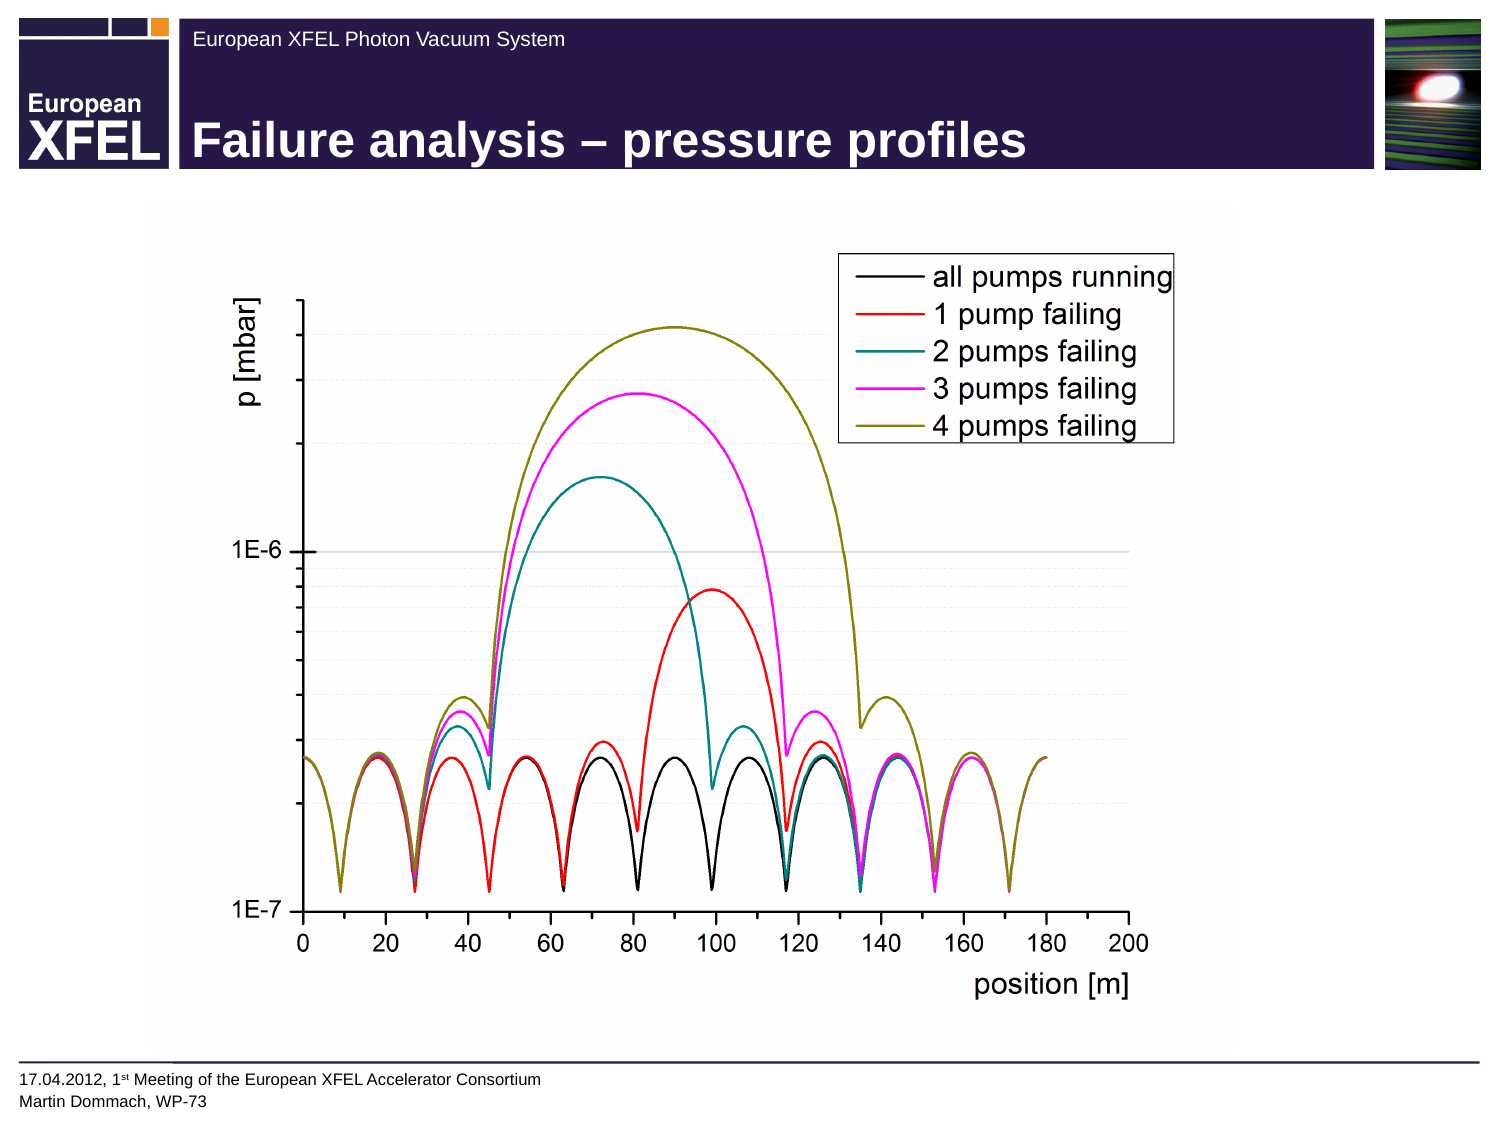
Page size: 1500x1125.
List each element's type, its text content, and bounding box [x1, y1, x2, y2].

footer 17.04.2012, 1st Meeting of the European XFEL Accelerator Consortium Martin Dommach, WP-73 [19, 1067, 955, 1111]
title Failure analysis – pressure profiles [179, 88, 1375, 168]
picture [1385, 19, 1481, 170]
picture [19, 18, 169, 169]
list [146, 201, 1236, 1053]
